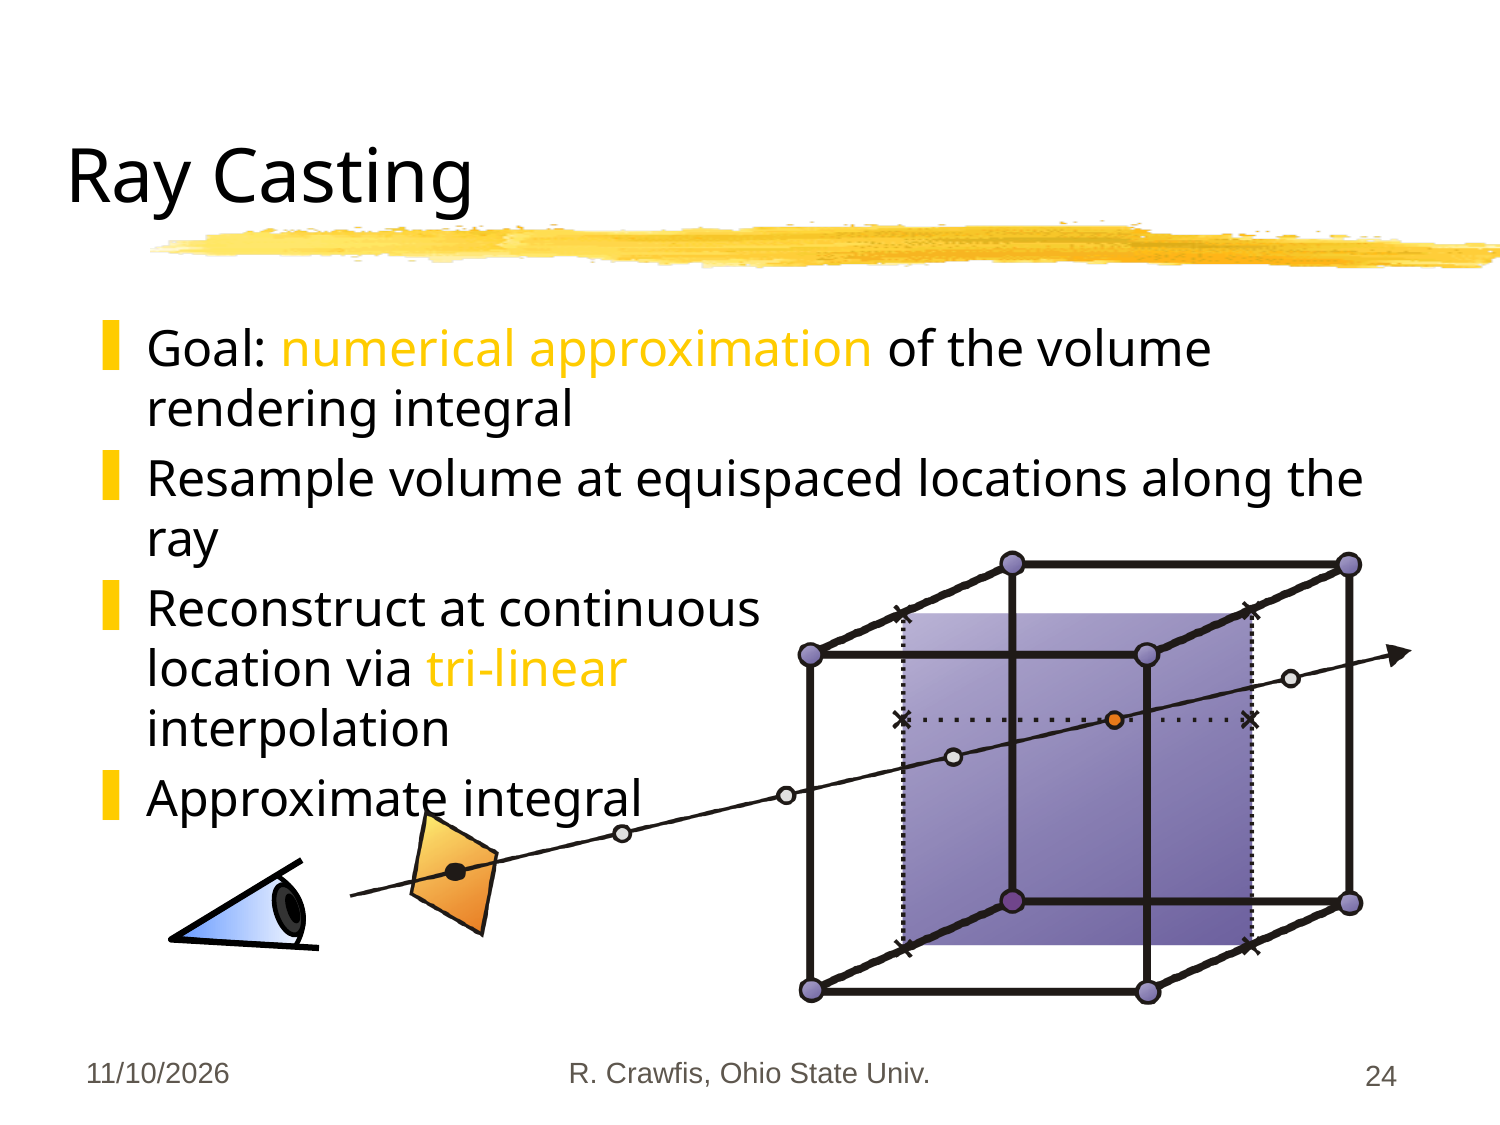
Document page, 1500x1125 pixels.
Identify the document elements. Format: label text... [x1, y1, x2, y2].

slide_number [70, 1021, 384, 1098]
picture [349, 550, 1412, 1005]
footer R. Crawfis, Ohio State Univ. [512, 1021, 988, 1098]
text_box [99, 822, 320, 949]
title Ray Casting [49, 37, 1451, 226]
slide_number 24 [1099, 1024, 1413, 1101]
list Goal: numerical approximation of the volume rendering integral Resample volume at equispaced locations along the ray Reconstruct at continuous location via tri-linear interpolation Approximate integral [74, 309, 1417, 994]
picture [150, 215, 1500, 279]
